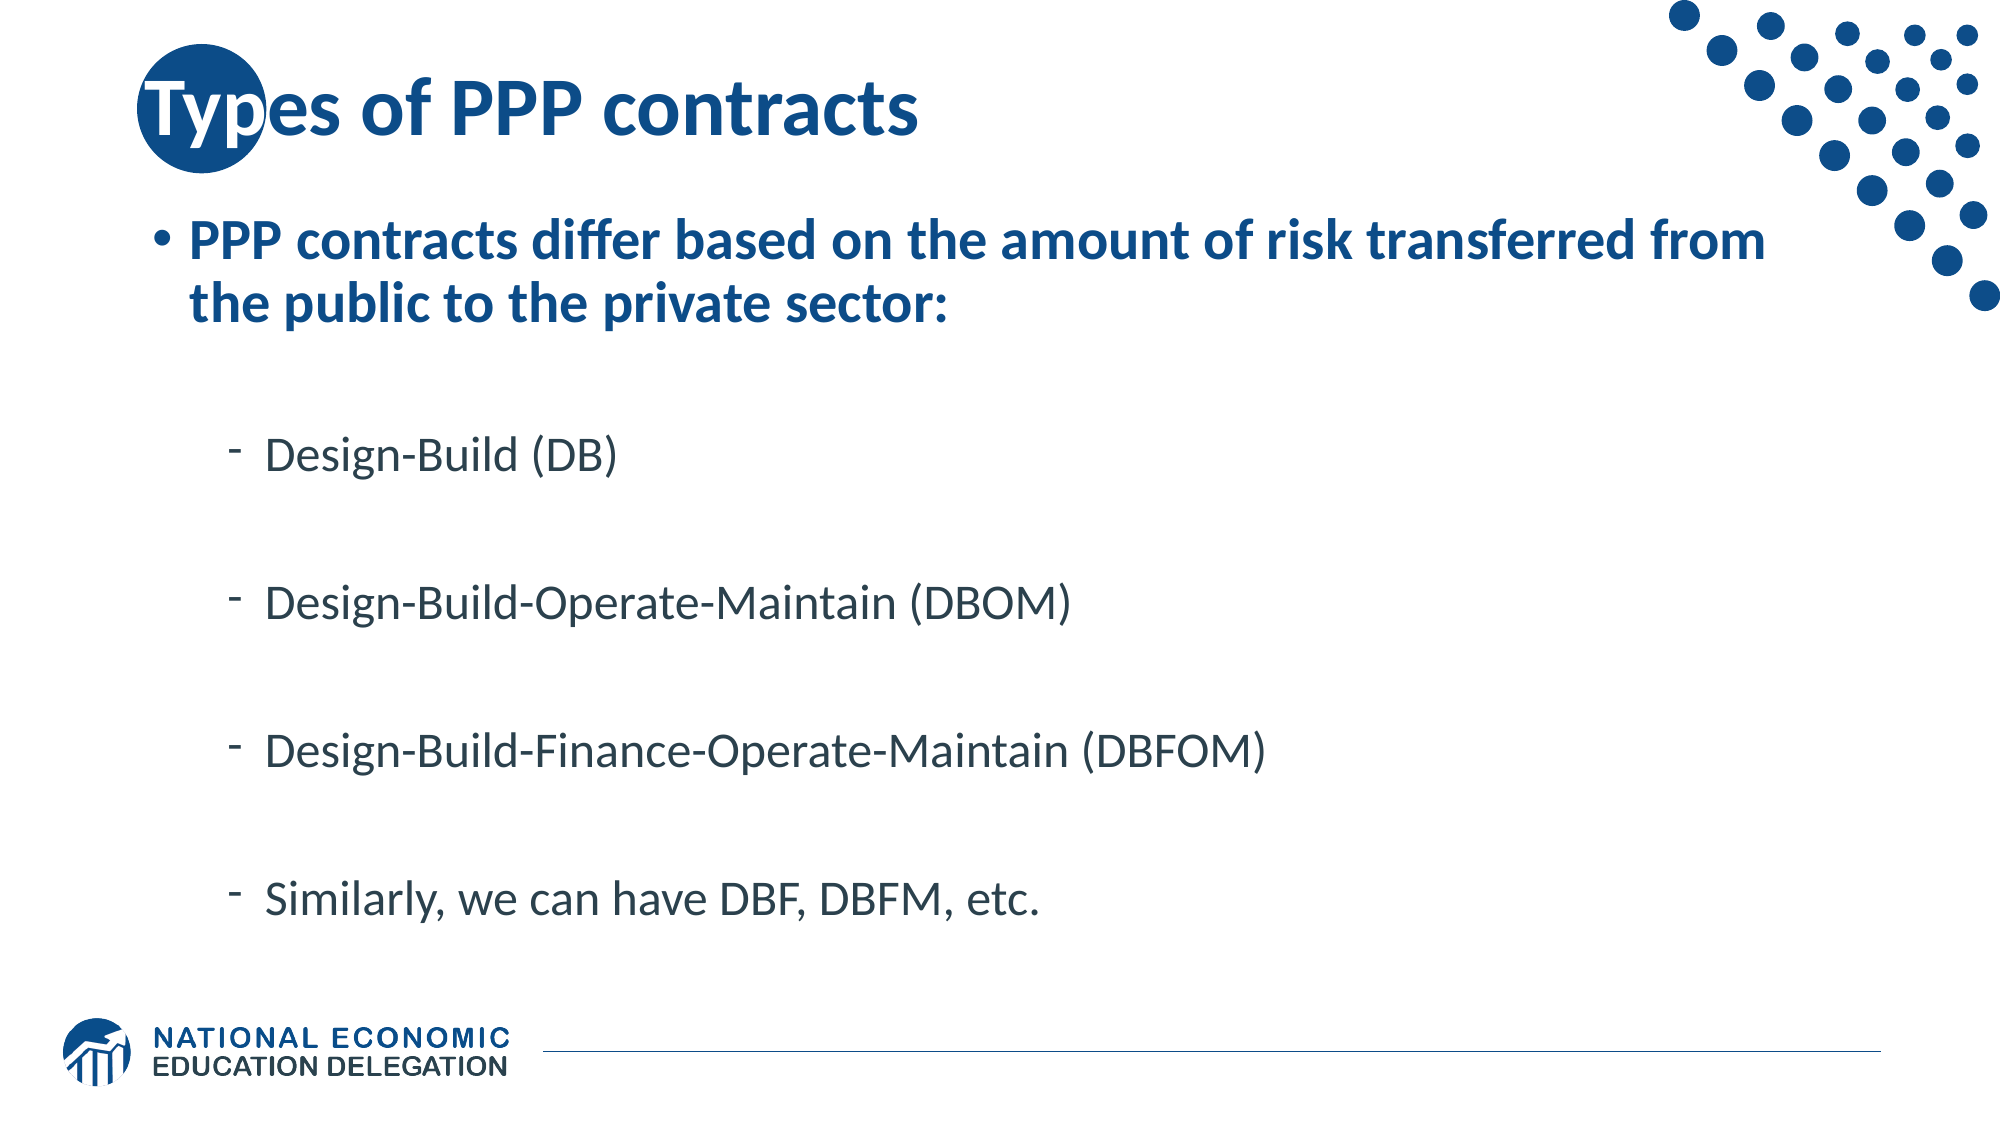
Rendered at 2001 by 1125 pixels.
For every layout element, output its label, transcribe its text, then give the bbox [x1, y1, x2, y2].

list PPP contracts differ based on the amount of risk transferred from the public to the private sector: Design-Build (DB) Design-Build-Operate-Maintain (DBOM) Design-Build-Finance-Operate-Maintain (DBFOM) Similarly, we can have DBF, DBFM, etc. [137, 201, 1863, 991]
picture [55, 1013, 520, 1091]
title Types of PPP contracts [129, 0, 1855, 218]
